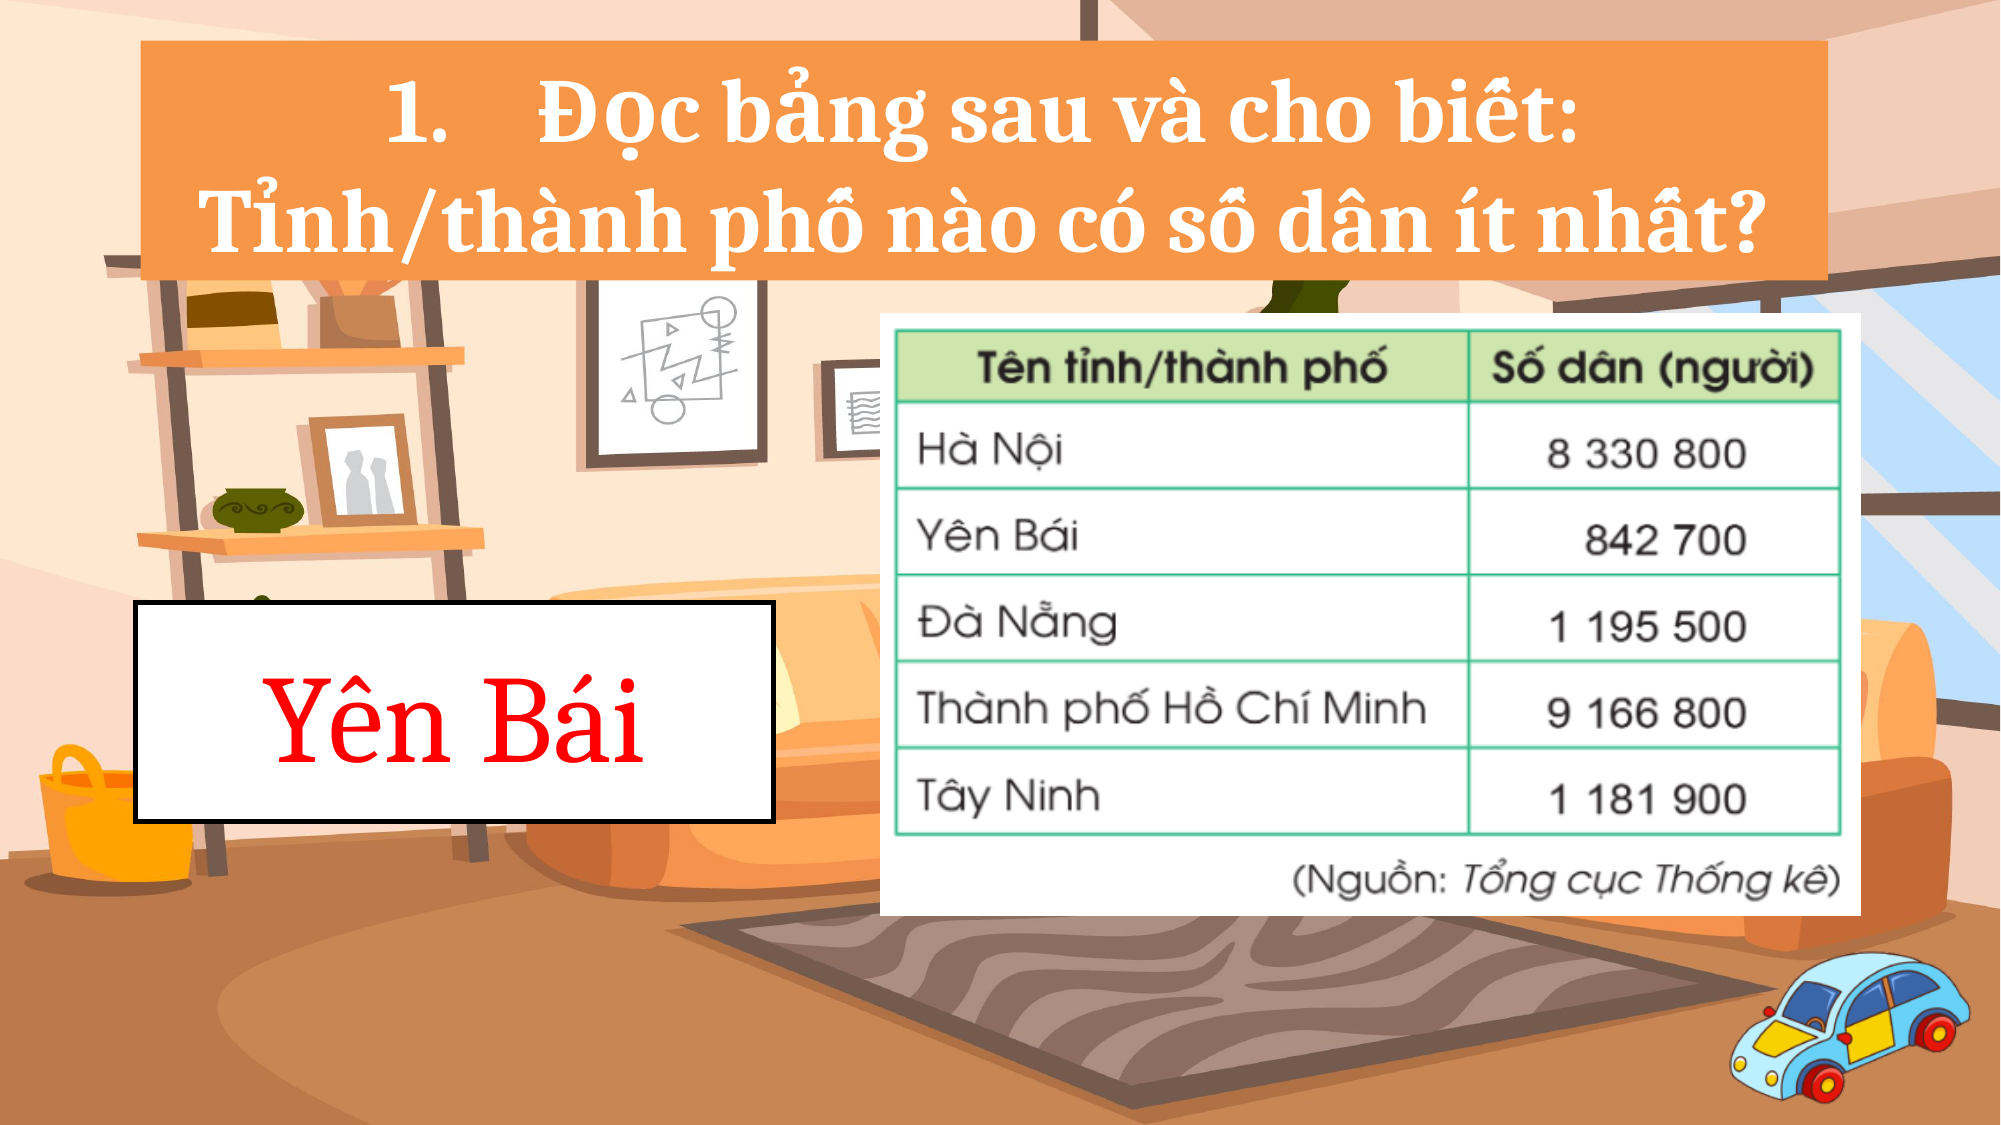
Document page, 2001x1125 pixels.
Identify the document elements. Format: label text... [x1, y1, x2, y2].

text_box Yên Bái [135, 602, 774, 822]
picture [0, 0, 2001, 1125]
text_box Đọc bảng sau và cho biết: Tỉnh/thành phố nào có số dân ít nhất? [140, 40, 1829, 281]
